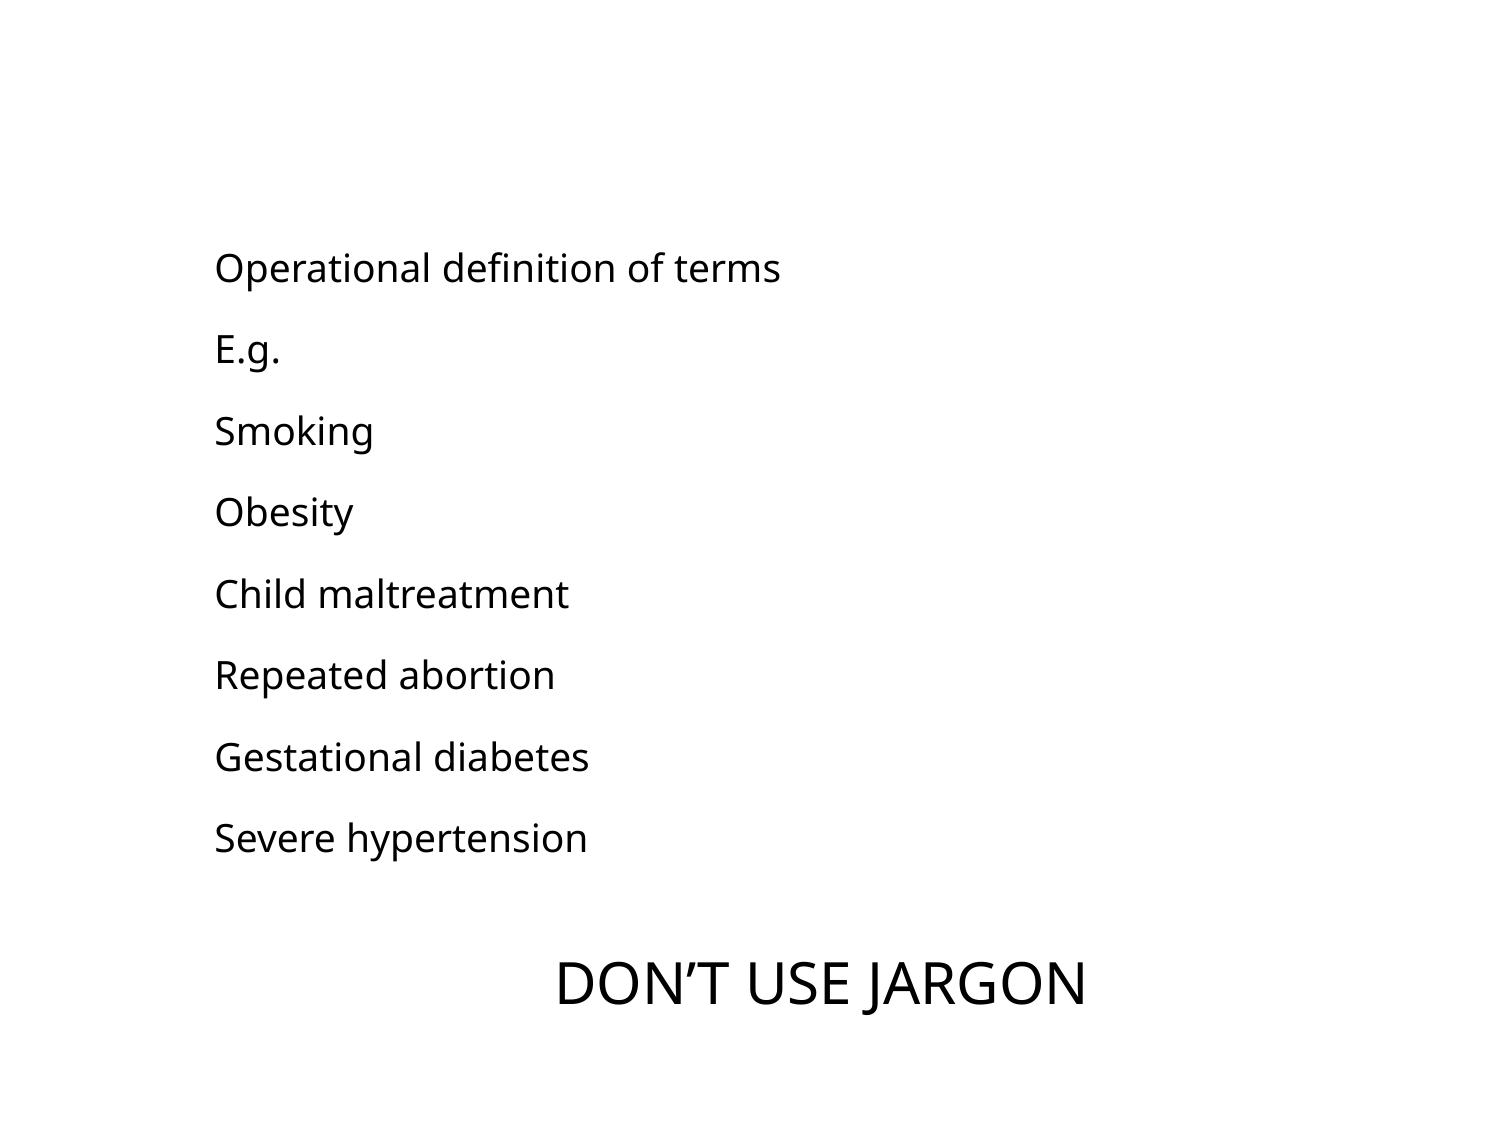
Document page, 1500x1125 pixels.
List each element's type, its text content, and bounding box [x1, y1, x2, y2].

text_box DON’T USE JARGON [150, 912, 1463, 1050]
list Operational definition of terms E.g. Smoking Obesity Child maltreatment Repeated abortion Gestational diabetes Severe hypertension [125, 212, 1438, 875]
